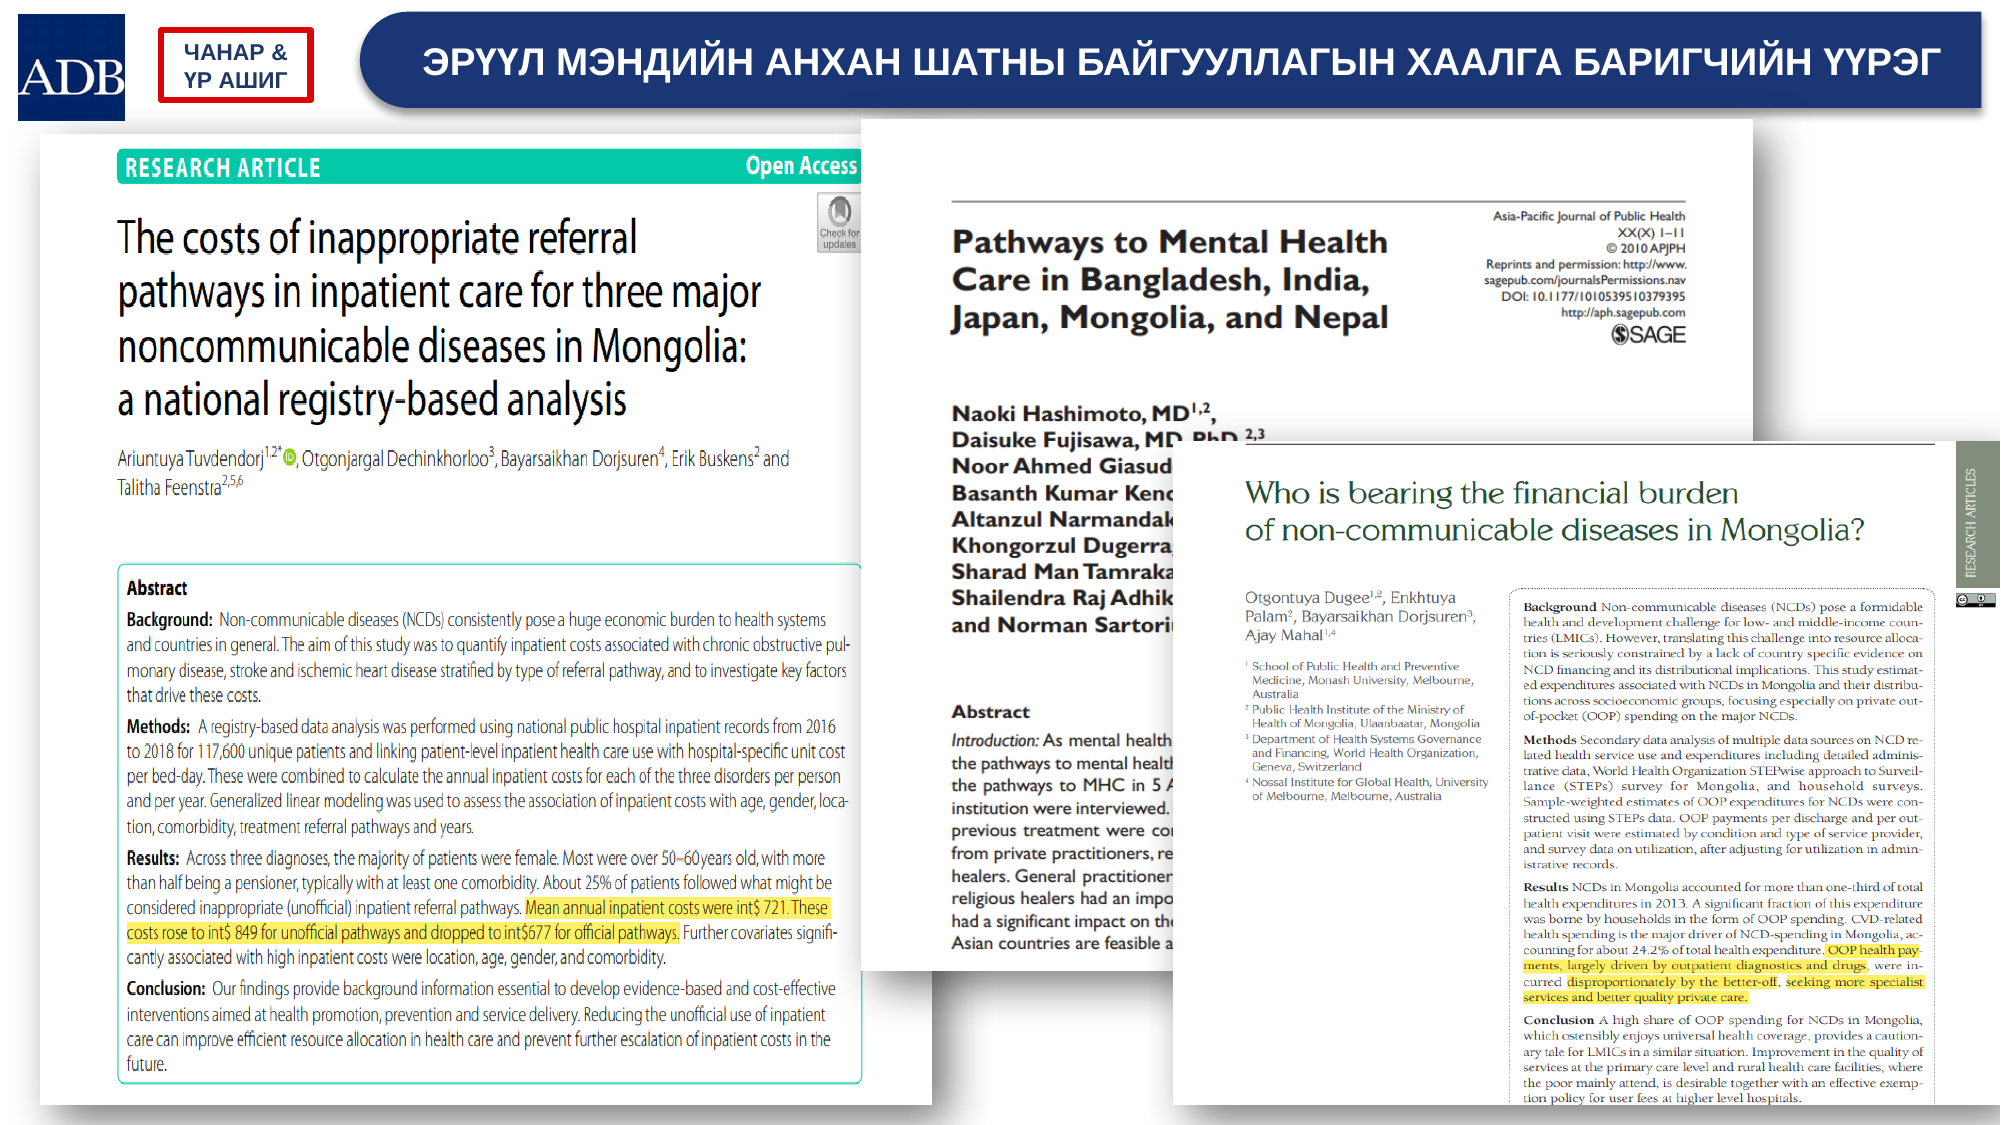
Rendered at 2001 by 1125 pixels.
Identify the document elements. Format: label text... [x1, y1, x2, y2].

picture [18, 14, 125, 121]
picture [40, 119, 2000, 1105]
title ЭРҮҮЛ МЭНДИЙН АНХАН ШАТНЫ БАЙГУУЛЛАГЫН ХААЛГА БАРИГЧИЙН ҮҮРЭГ [404, 14, 1960, 111]
